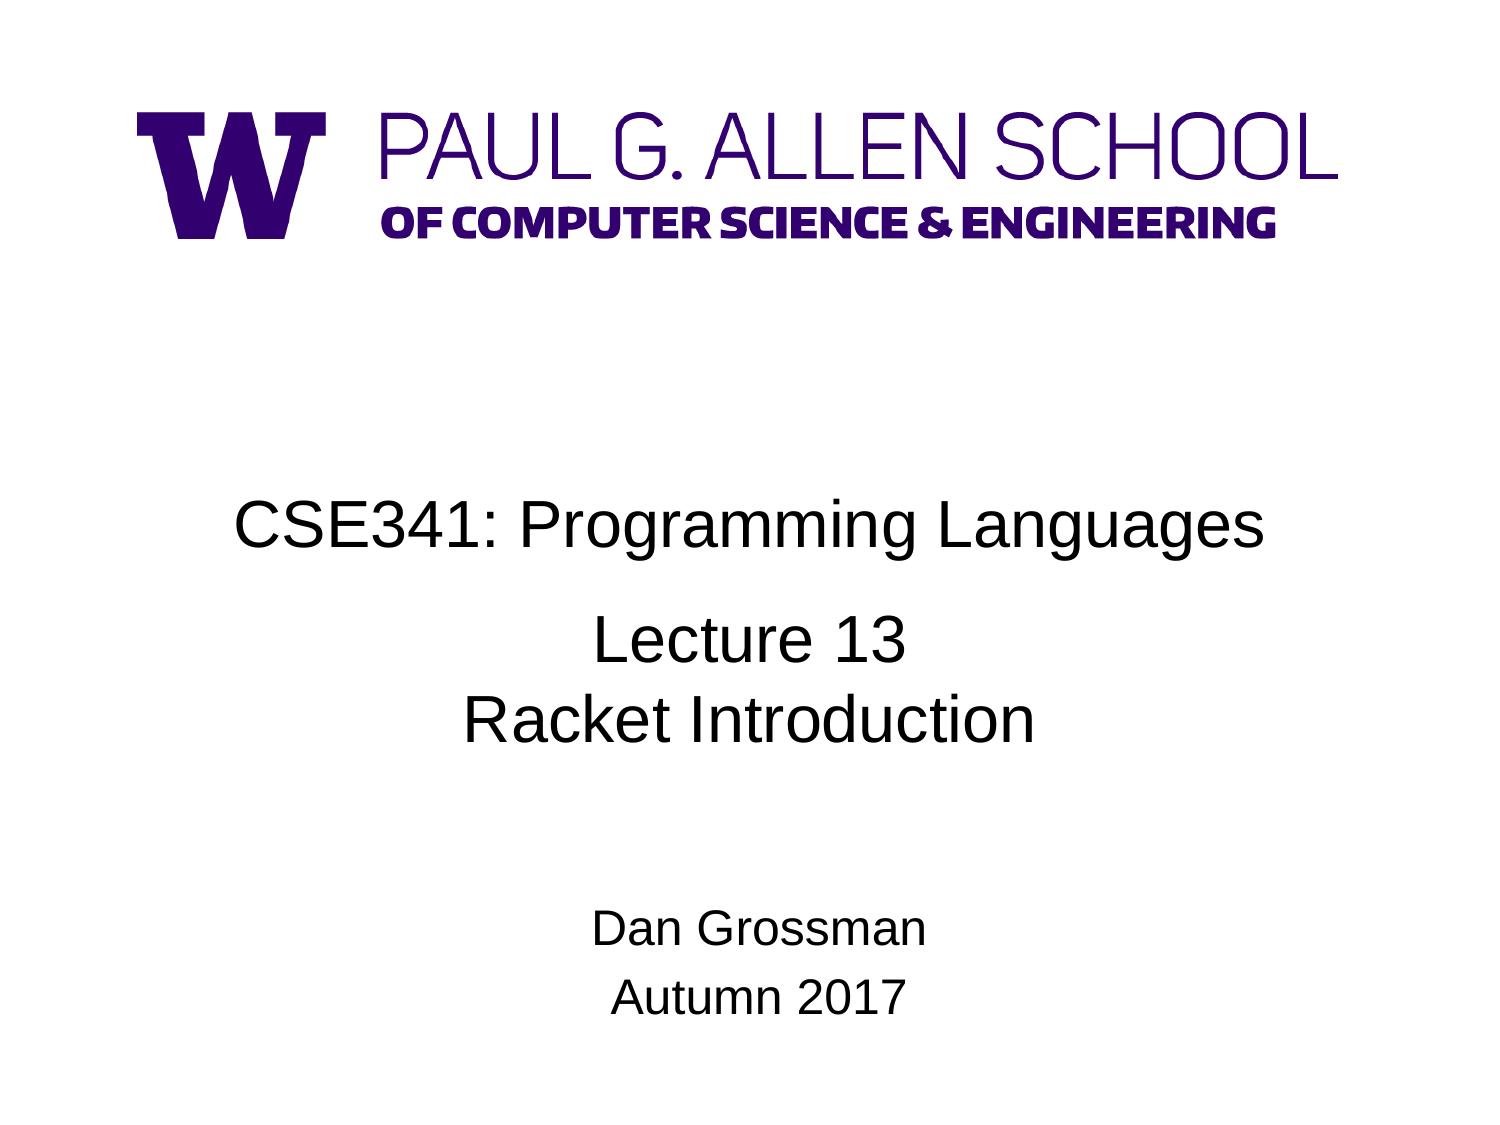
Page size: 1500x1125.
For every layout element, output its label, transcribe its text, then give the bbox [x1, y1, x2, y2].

picture [137, 112, 1338, 240]
subtitle Dan Grossman Autumn 2017 [215, 887, 1304, 1088]
title CSE341: Programming Languages Lecture 13 Racket Introduction [112, 437, 1388, 801]
